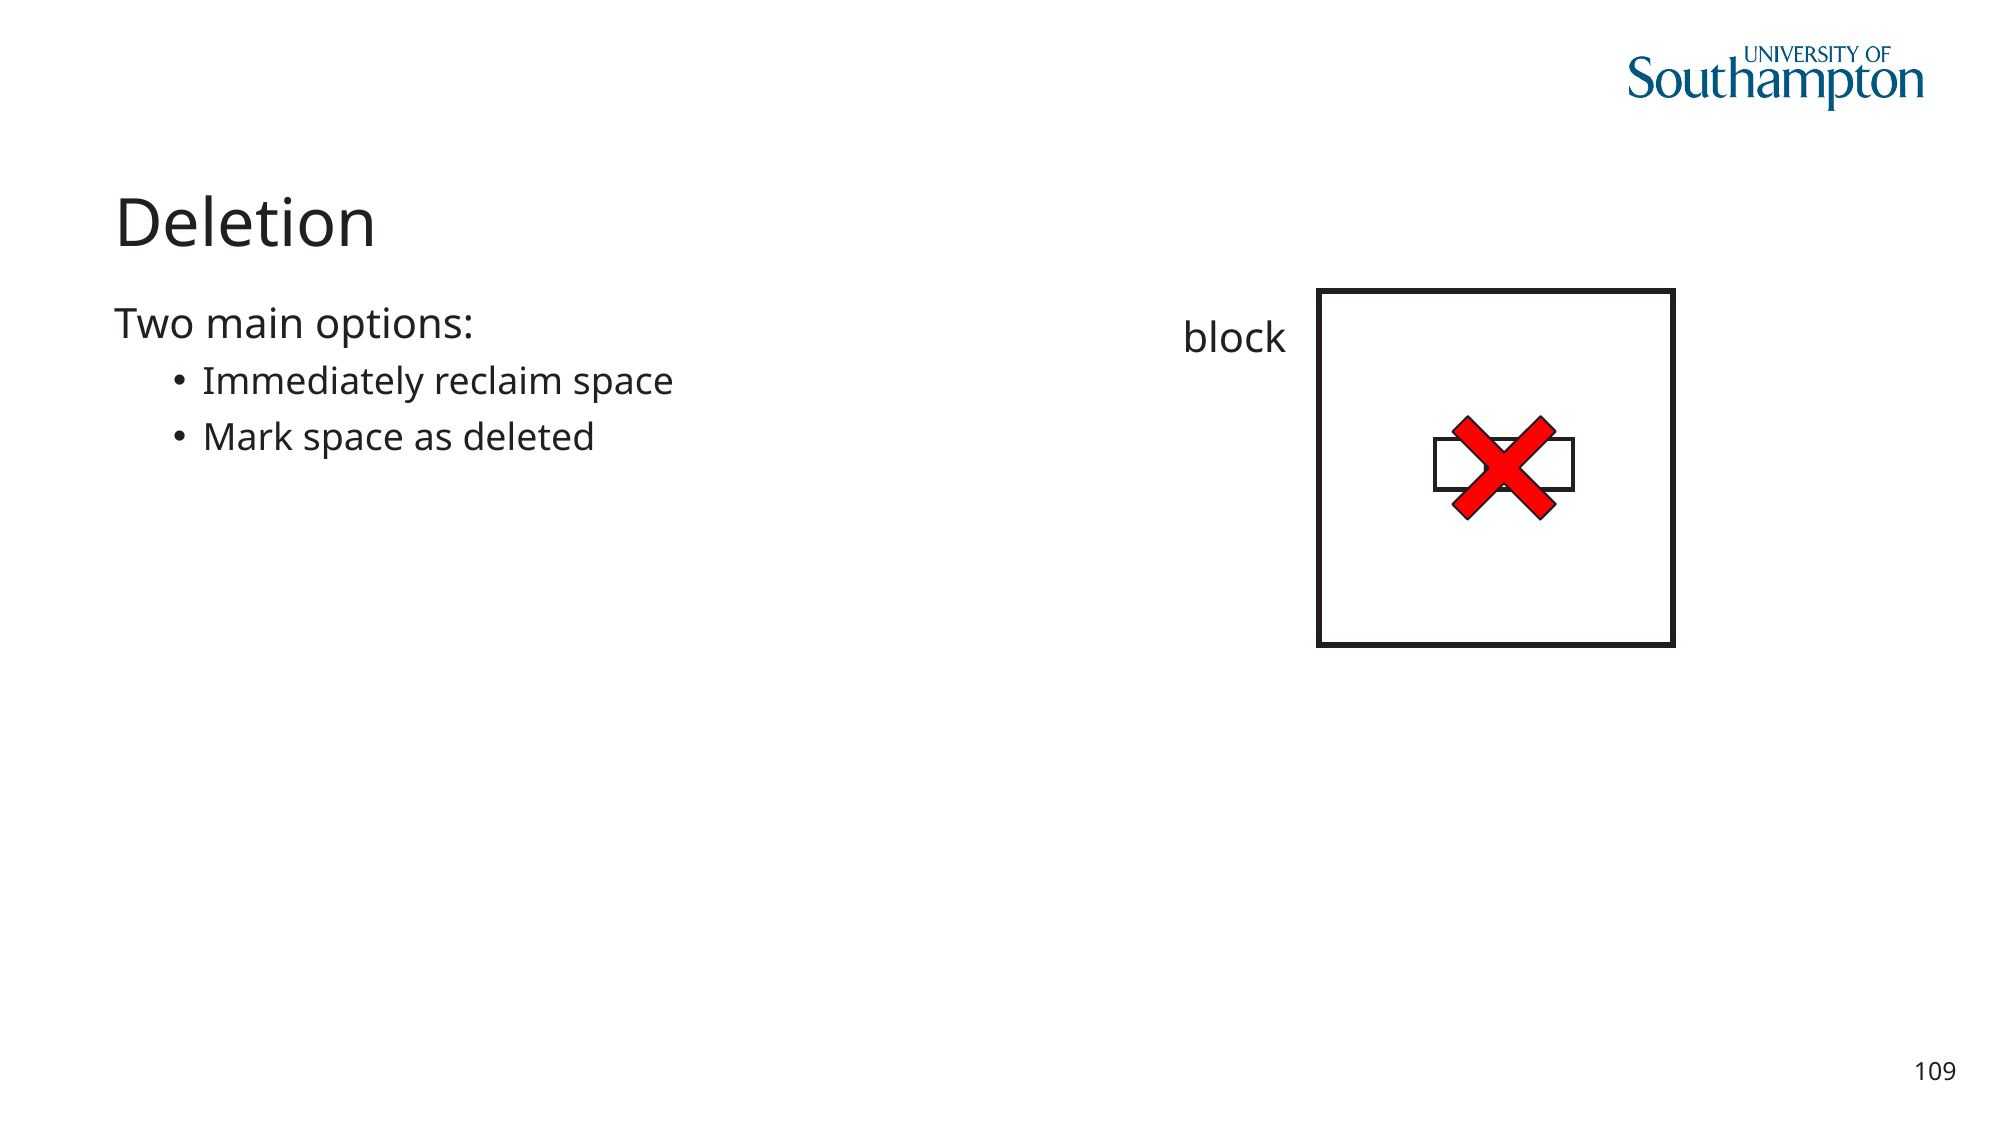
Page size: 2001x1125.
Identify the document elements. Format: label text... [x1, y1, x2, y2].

list Two main options: Immediately reclaim space Mark space as deleted [102, 290, 989, 1024]
picture [1629, 46, 1924, 111]
text_box [1452, 416, 1556, 520]
picture [1629, 71, 1648, 95]
picture [1869, 48, 1877, 60]
text_box block [1167, 303, 1302, 369]
title Deletion [102, 113, 1898, 268]
text_box Rx [1521, 438, 1573, 490]
text_box Rx [1435, 438, 1487, 490]
text_box [1318, 290, 1674, 646]
text_box Rx [1491, 438, 1517, 451]
text_box Rx [1499, 485, 1509, 490]
